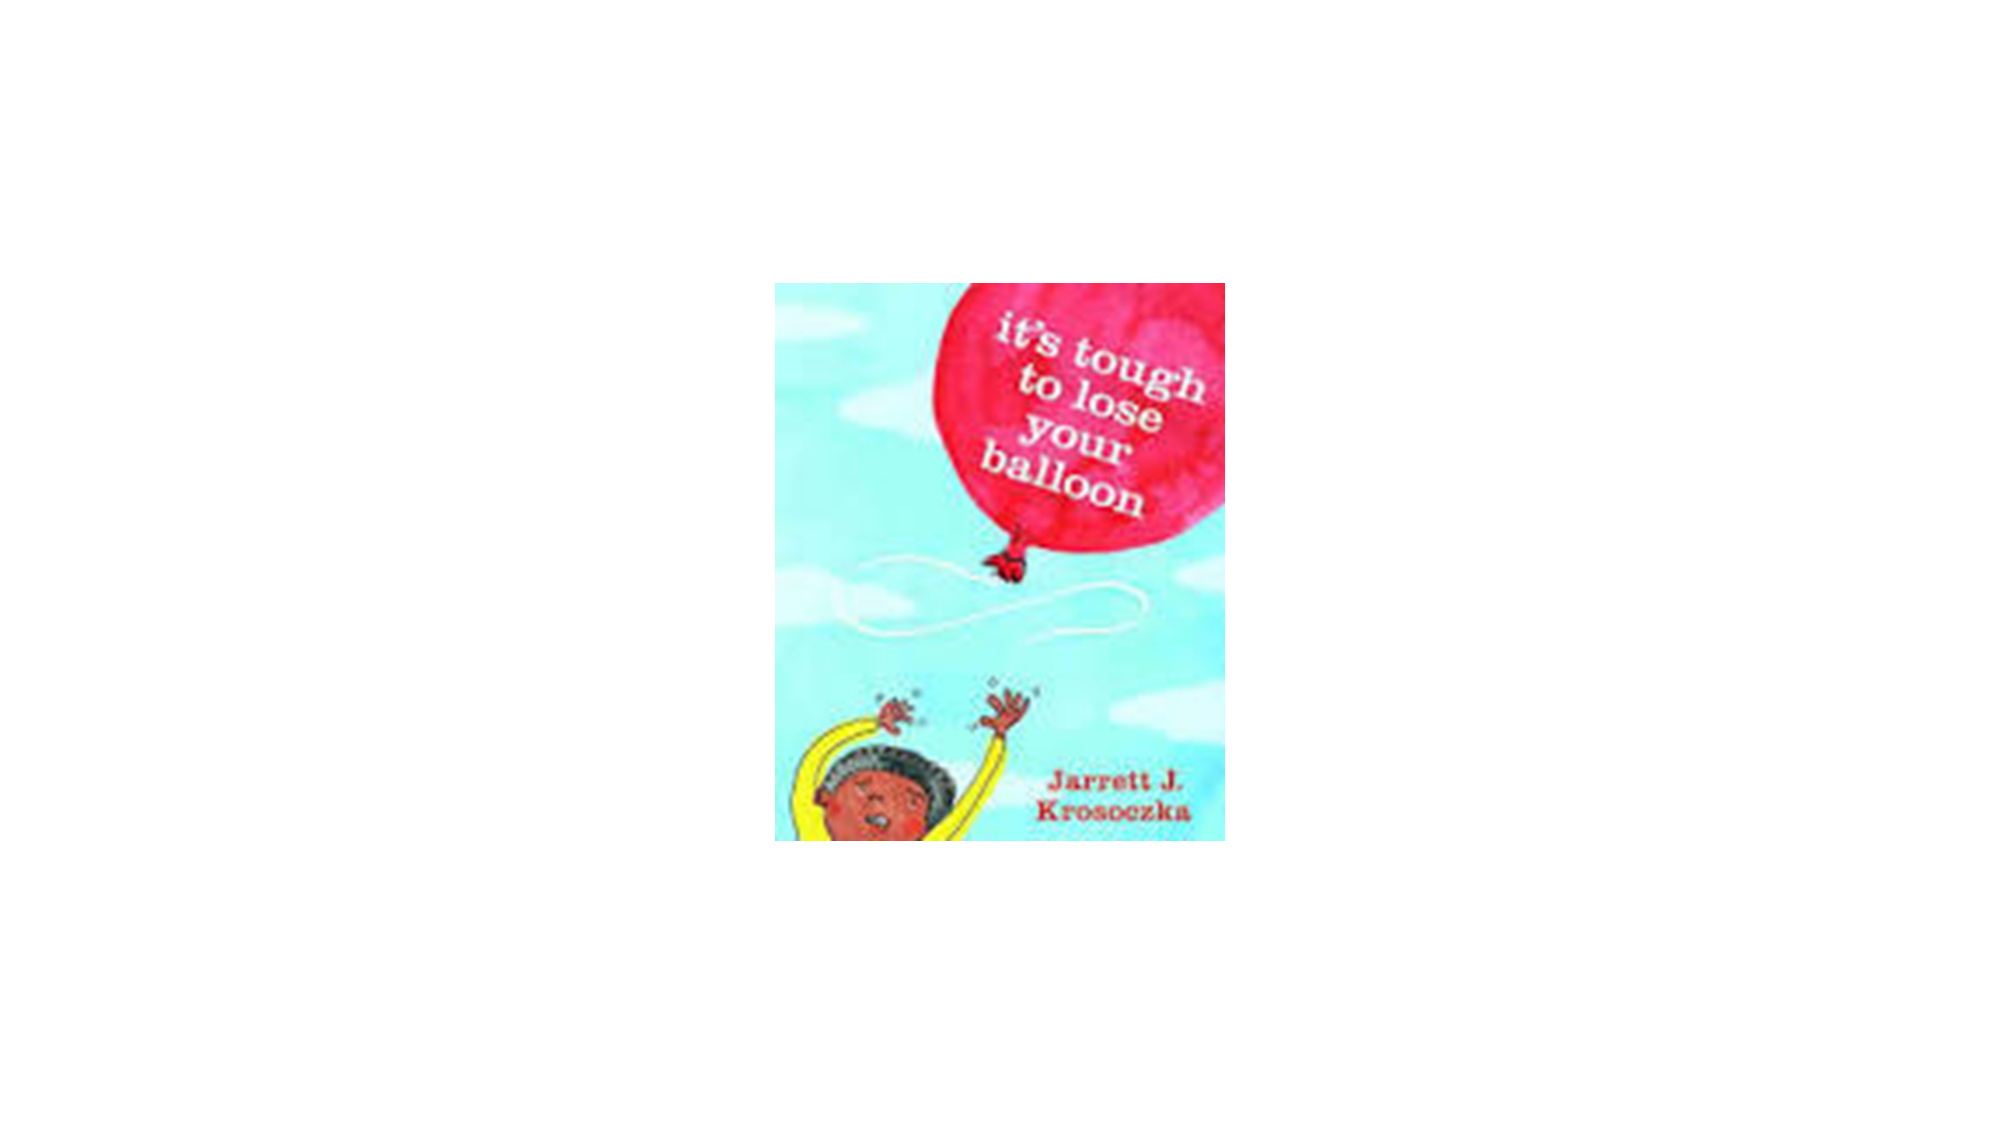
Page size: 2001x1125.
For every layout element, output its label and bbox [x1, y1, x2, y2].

picture [775, 283, 1225, 842]
